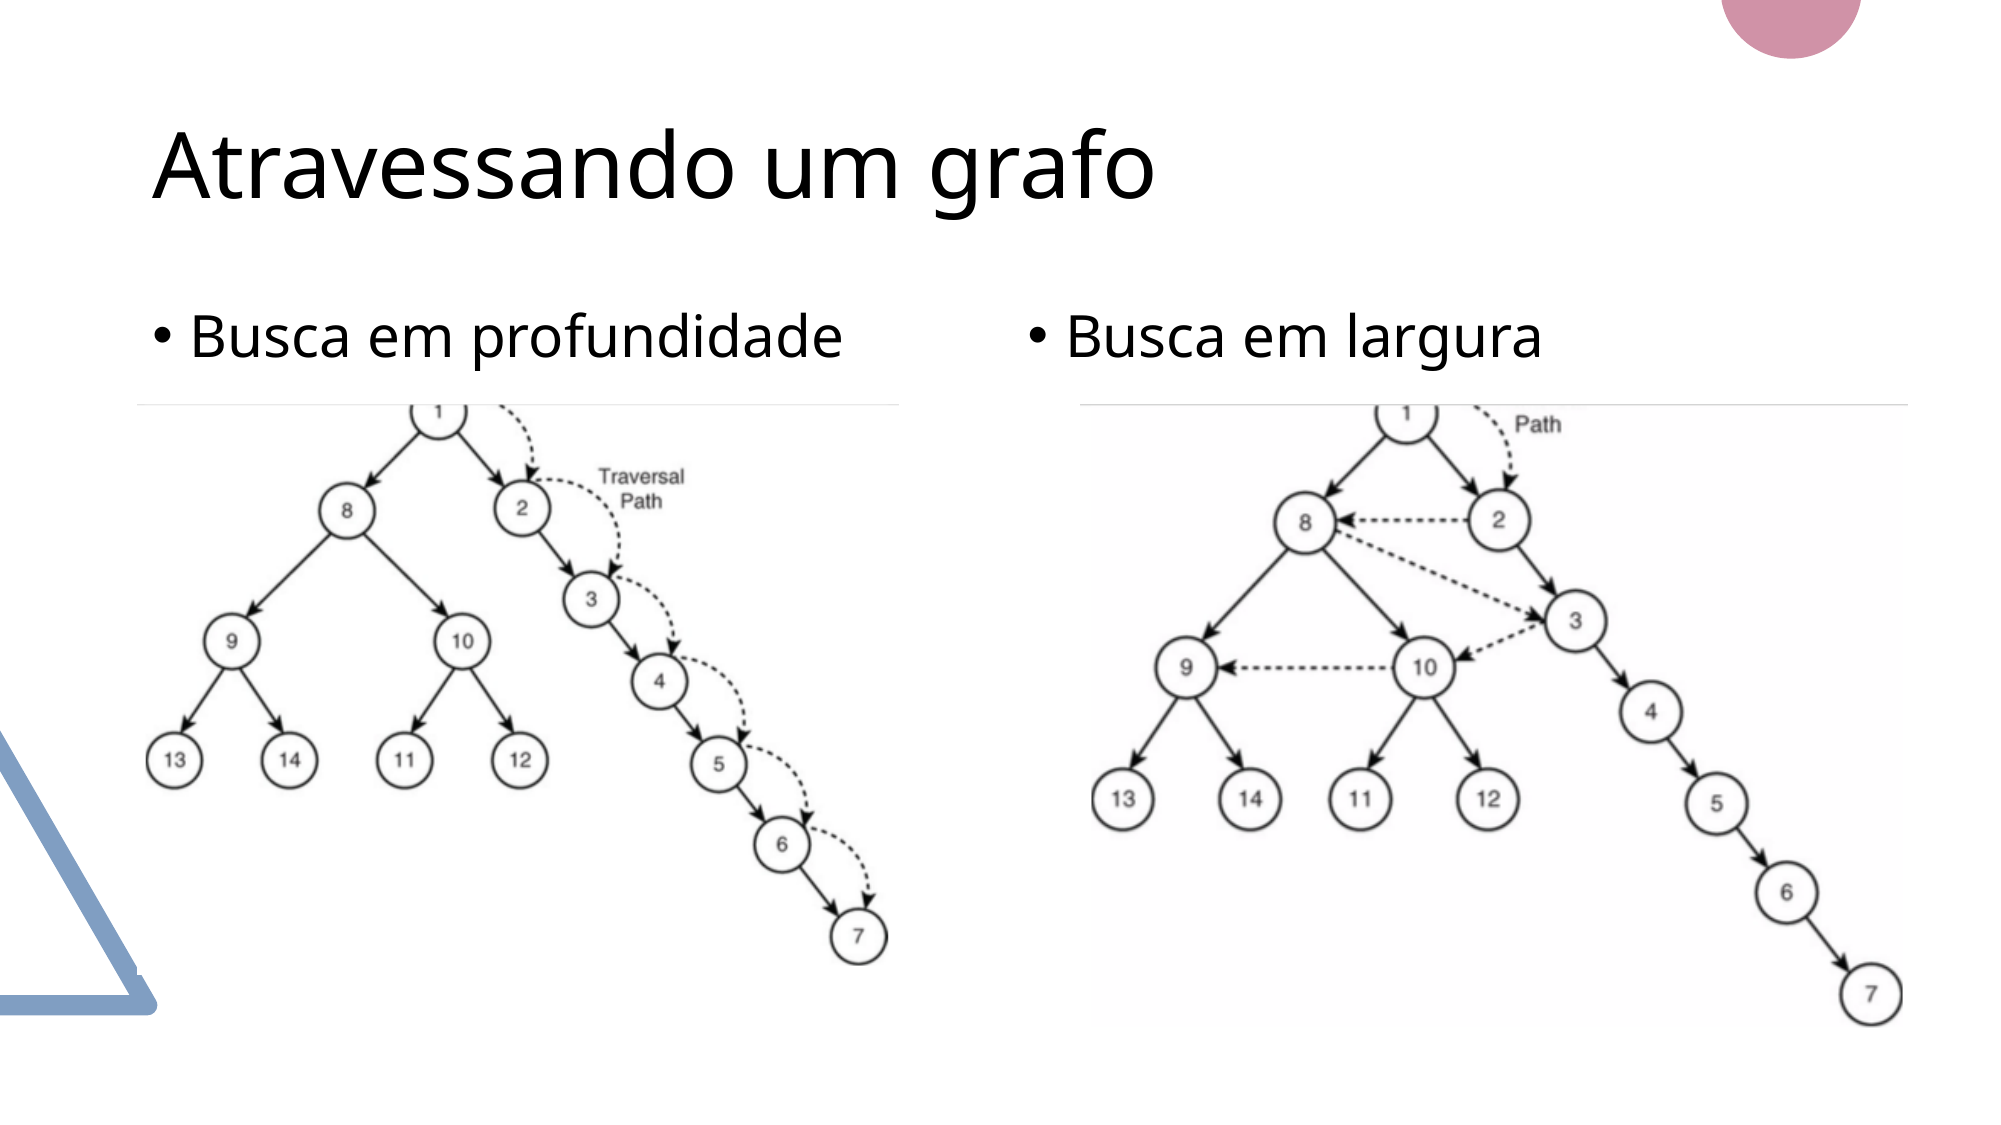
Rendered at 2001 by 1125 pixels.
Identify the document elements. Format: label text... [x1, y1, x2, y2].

list Busca em profundidade [137, 299, 988, 1014]
title Atravessando um grafo [137, 59, 1863, 278]
picture [137, 404, 899, 975]
picture [1080, 404, 1908, 1033]
list Busca em largura [1012, 299, 1863, 1014]
